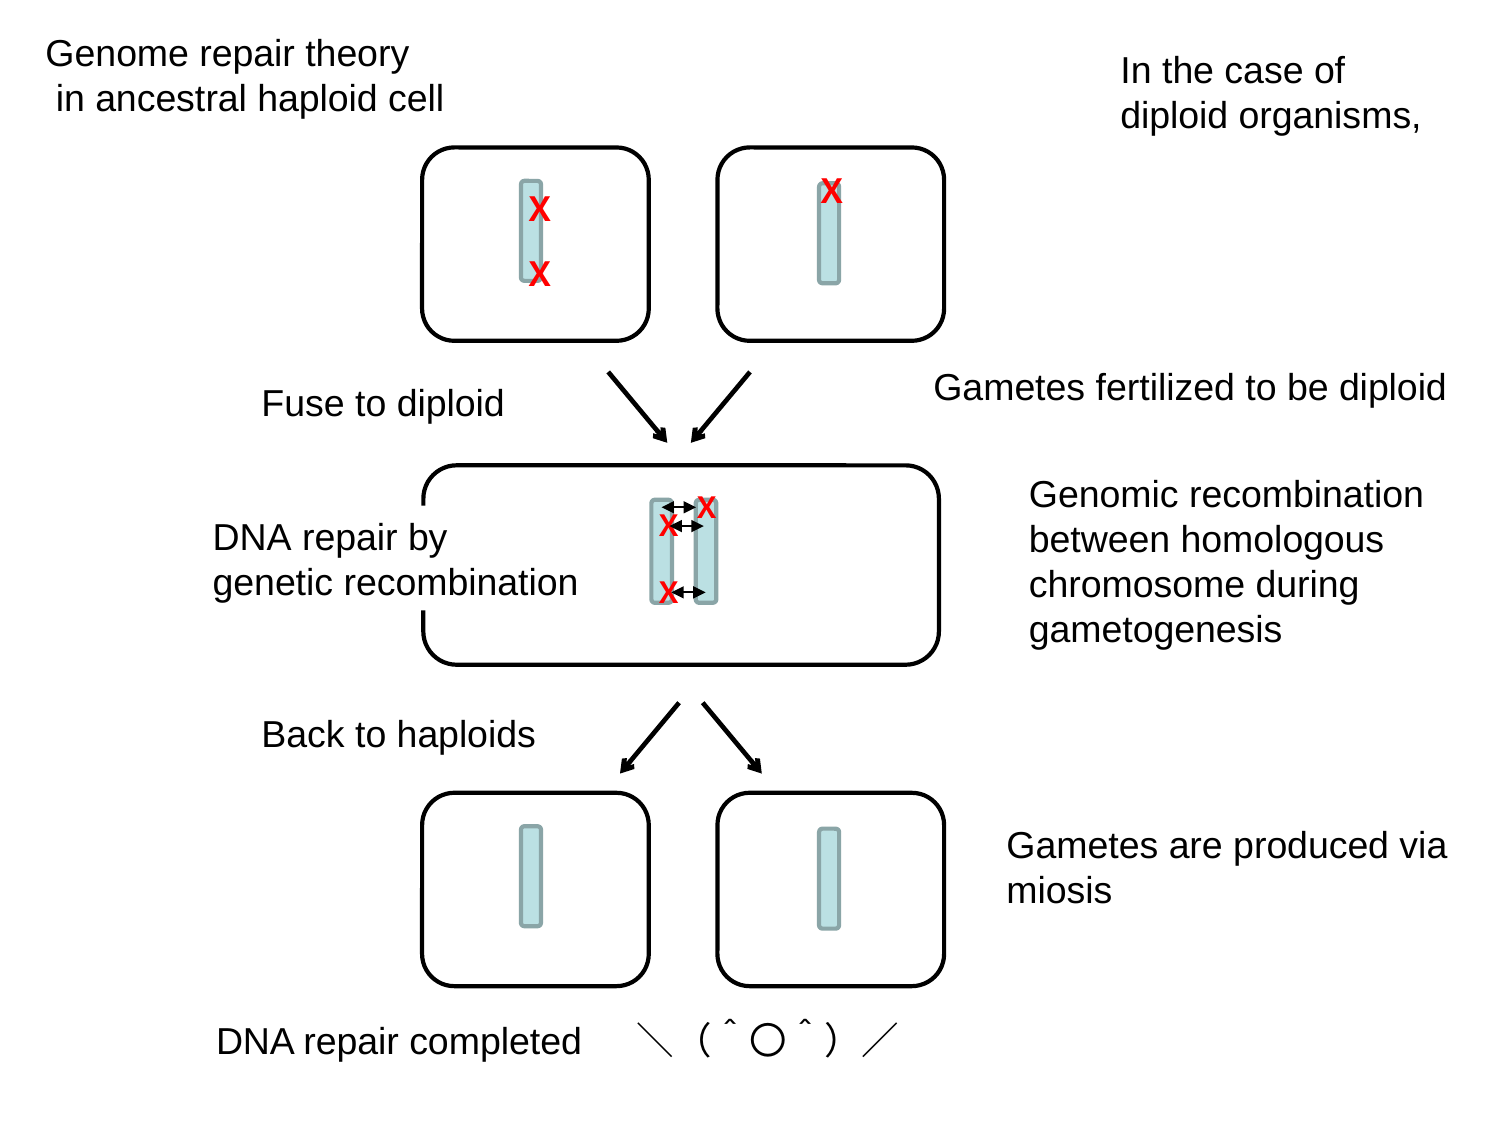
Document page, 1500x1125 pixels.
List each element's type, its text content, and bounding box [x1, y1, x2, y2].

text_box Gametes are produced via miosis [991, 813, 1463, 919]
text_box Genomic recombination between homologous chromosome during gametogenesis [1014, 462, 1477, 658]
text_box Gametes fertilized to be diploid [918, 355, 1462, 416]
text_box Genome repair theory in ancestral haploid cell [30, 21, 460, 127]
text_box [607, 371, 751, 444]
text_box [419, 790, 651, 989]
text_box In the case of diploid organisms, [1105, 38, 1437, 144]
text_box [423, 465, 940, 665]
text_box DNA repair completed ＼（＾〇＾）／ [201, 1009, 915, 1070]
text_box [717, 147, 945, 342]
text_box DNA repair by genetic recombination [197, 505, 418, 611]
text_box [421, 147, 649, 342]
text_box [715, 790, 947, 989]
text_box Back to haploids [246, 702, 551, 763]
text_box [619, 702, 762, 774]
text_box Fuse to diploid [246, 371, 520, 432]
